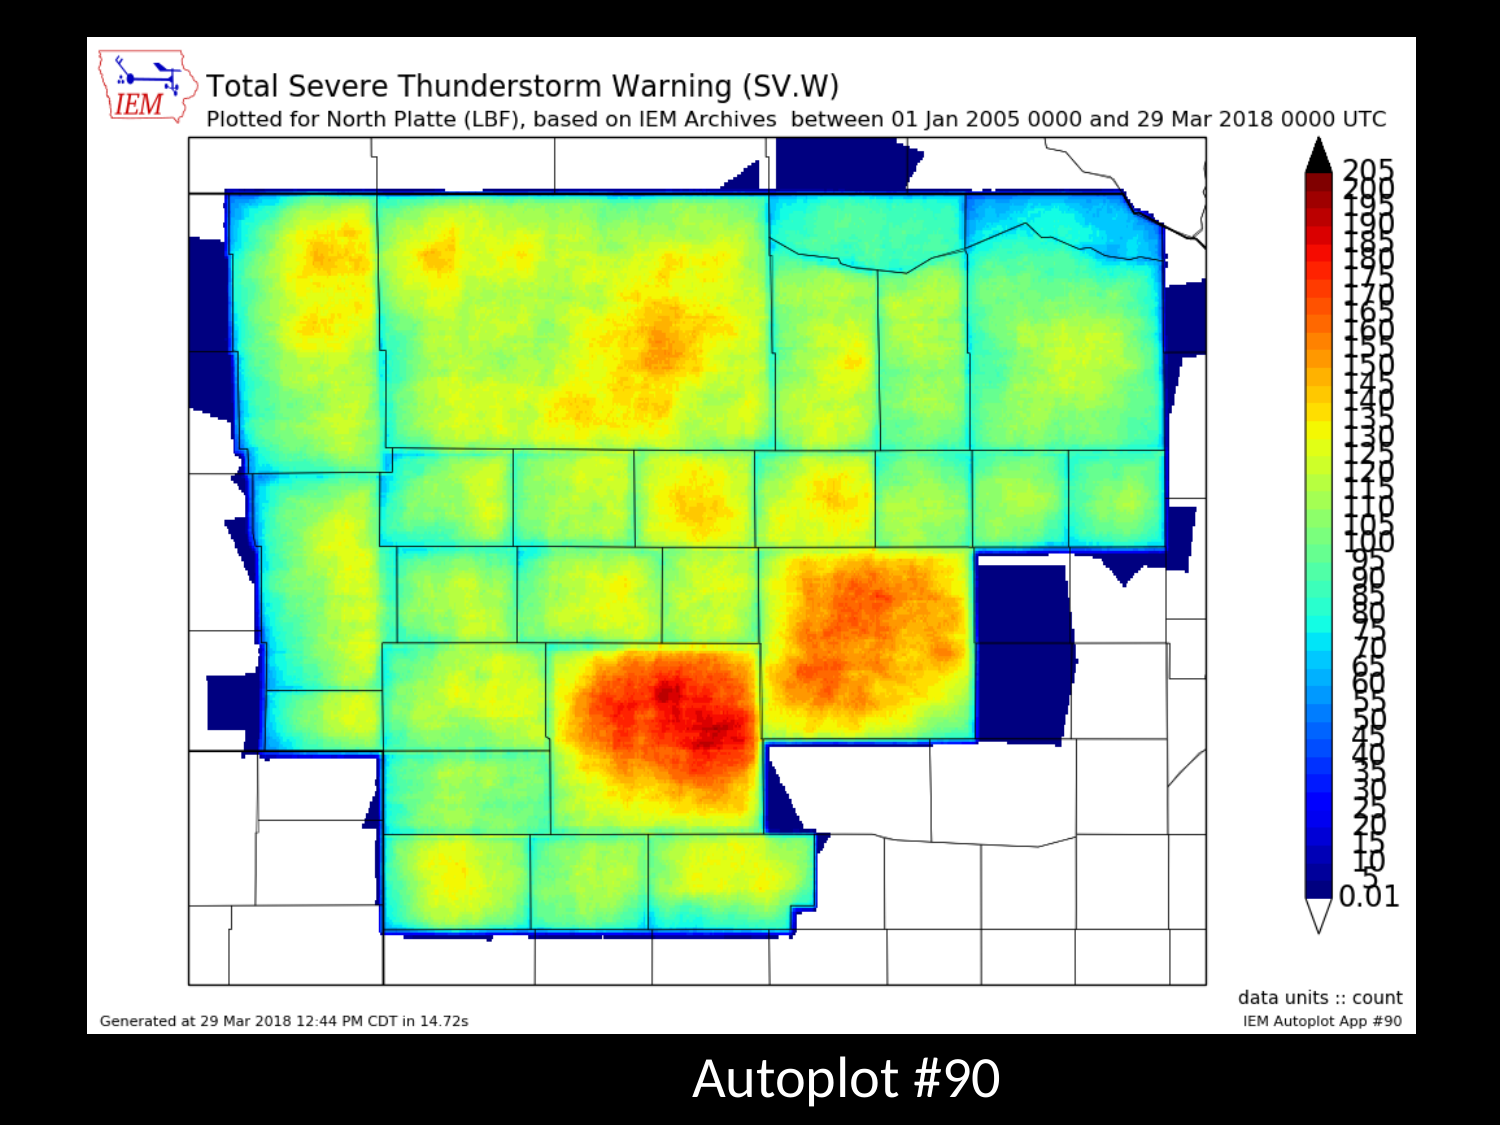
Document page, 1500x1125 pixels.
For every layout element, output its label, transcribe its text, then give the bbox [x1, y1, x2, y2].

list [87, 37, 1417, 1034]
text_box Autoplot #90 [677, 1042, 1017, 1117]
